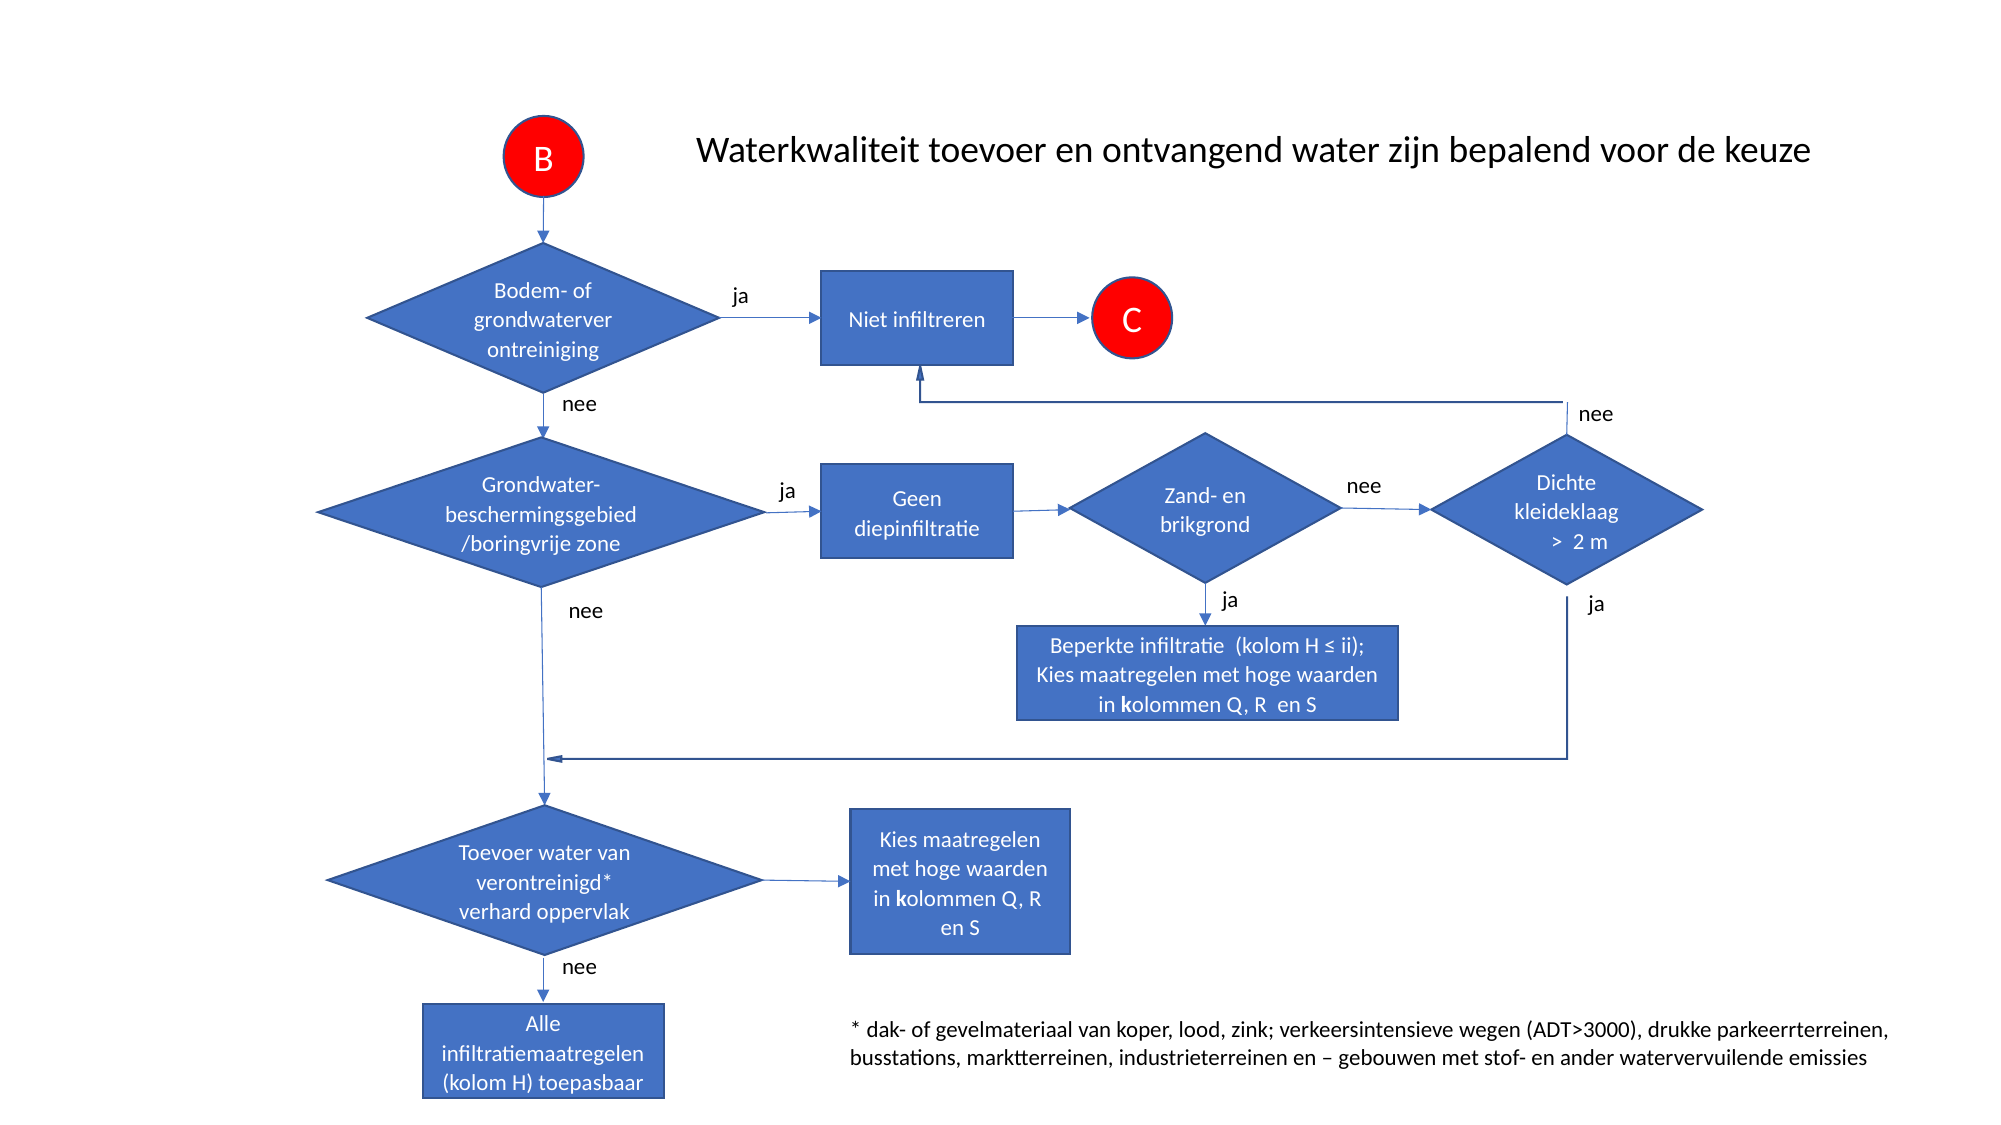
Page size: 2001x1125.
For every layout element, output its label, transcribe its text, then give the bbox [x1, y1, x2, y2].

text_box B [502, 114, 585, 198]
text_box nee [547, 380, 613, 423]
text_box Niet infiltreren [820, 270, 1014, 366]
text_box nee [1331, 463, 1398, 506]
text_box ja [1573, 580, 1621, 623]
text_box nee [553, 588, 620, 631]
text_box * dak- of gevelmateriaal van koper, lood, zink; verkeersintensieve wegen (ADT>3000), drukke parkeerrterreinen, busstations, marktterreinen, industrieterreinen en – gebouwen met stof- en ander watervervuilende emissies [835, 1007, 1912, 1077]
text_box Grondwater-beschermingsgebied/boringvrije zone [314, 436, 766, 588]
text_box Geen diepinfiltratie [820, 463, 1014, 559]
text_box Alle infiltratiemaatregelen (kolom H) toepasbaar [422, 1003, 665, 1099]
text_box Kies maatregelen met hoge waarden in kolommen Q, R en S [849, 808, 1071, 955]
text_box [547, 596, 1569, 763]
text_box Beperkte infiltratie (kolom H ≤ ii); Kies maatregelen met hoge waarden in kolommen Q, R en S [1016, 625, 1399, 721]
text_box Waterkwaliteit toevoer en ontvangend water zijn bepalend voor de keuze [681, 117, 1828, 178]
text_box Toevoer water van verontreinigd* verhard oppervlak [324, 804, 762, 957]
text_box nee [547, 943, 613, 987]
text_box Dichte kleideklaag > 2 m [1431, 434, 1705, 586]
text_box ja [717, 273, 764, 316]
text_box ja [764, 468, 811, 511]
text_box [541, 586, 545, 806]
text_box Bodem- of grondwaterverontreiniging [364, 242, 722, 394]
text_box C [1091, 276, 1174, 360]
text_box [915, 365, 1563, 404]
text_box Zand- en brikgrond [1067, 431, 1342, 584]
text_box nee [1563, 391, 1630, 434]
text_box ja [1207, 577, 1255, 620]
